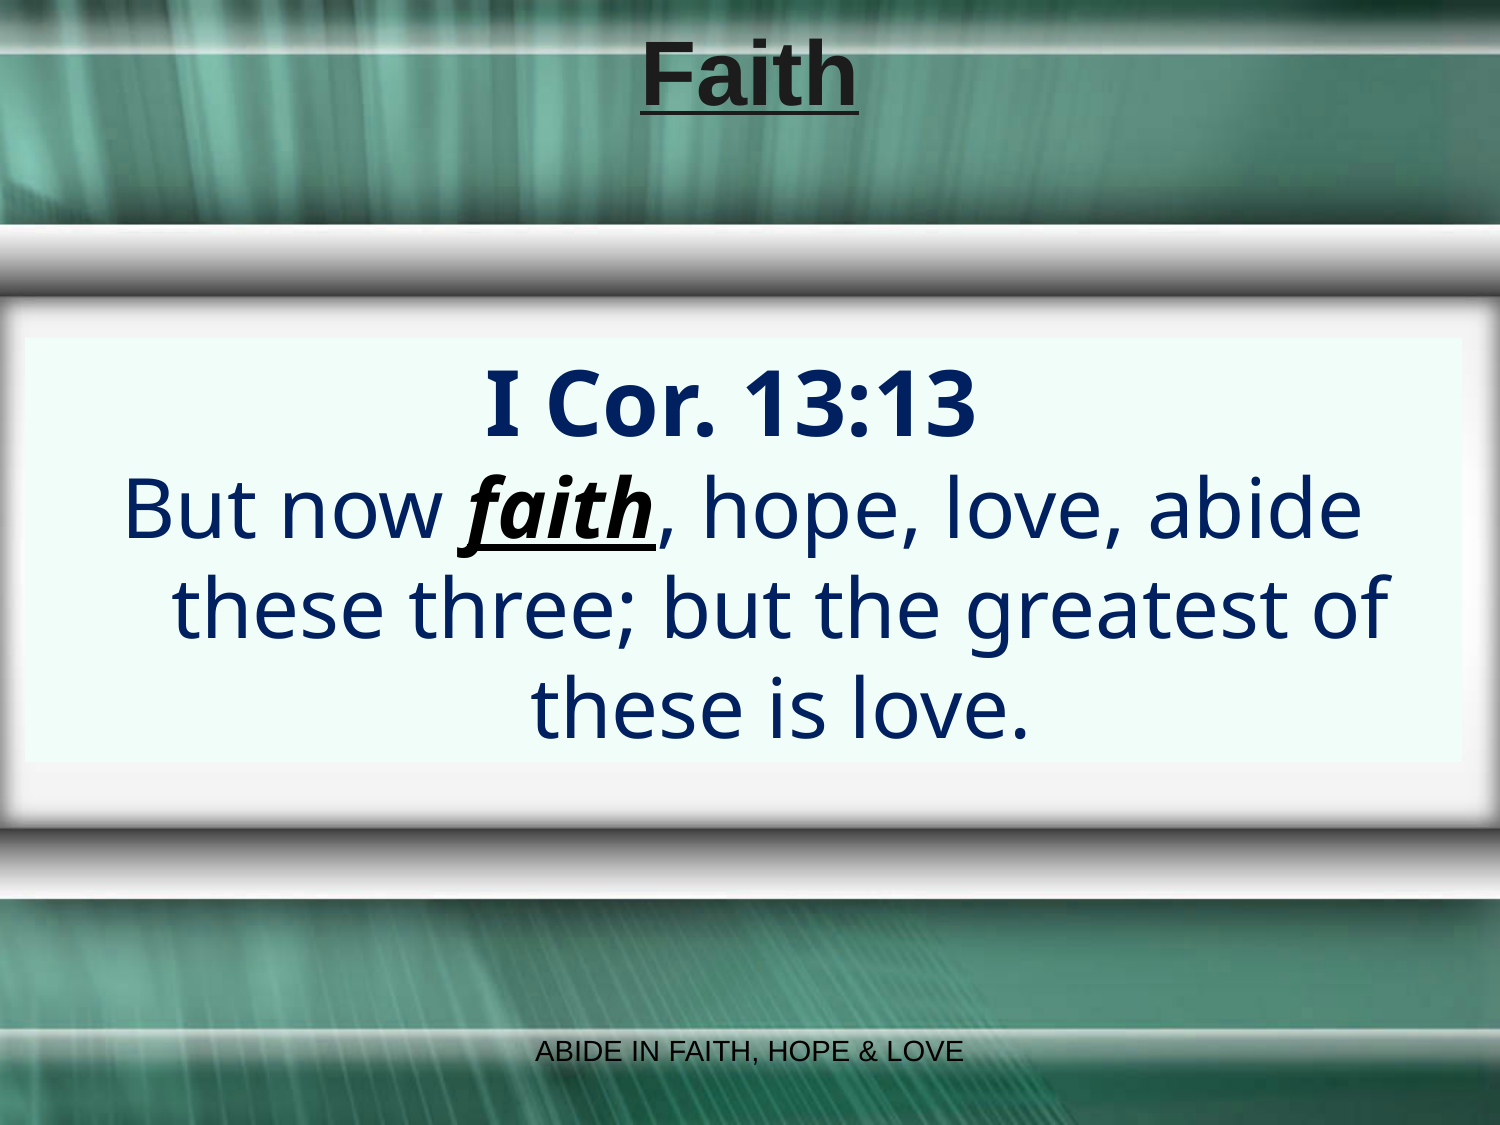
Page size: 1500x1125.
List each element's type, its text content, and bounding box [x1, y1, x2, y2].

title Faith [0, 0, 1500, 138]
text_box I Cor. 13:13 But now faith, hope, love, abide these three; but the greatest of these is love. [24, 337, 1463, 763]
picture [0, 138, 1500, 1125]
footer ABIDE IN FAITH, HOPE & LOVE [512, 1024, 988, 1103]
